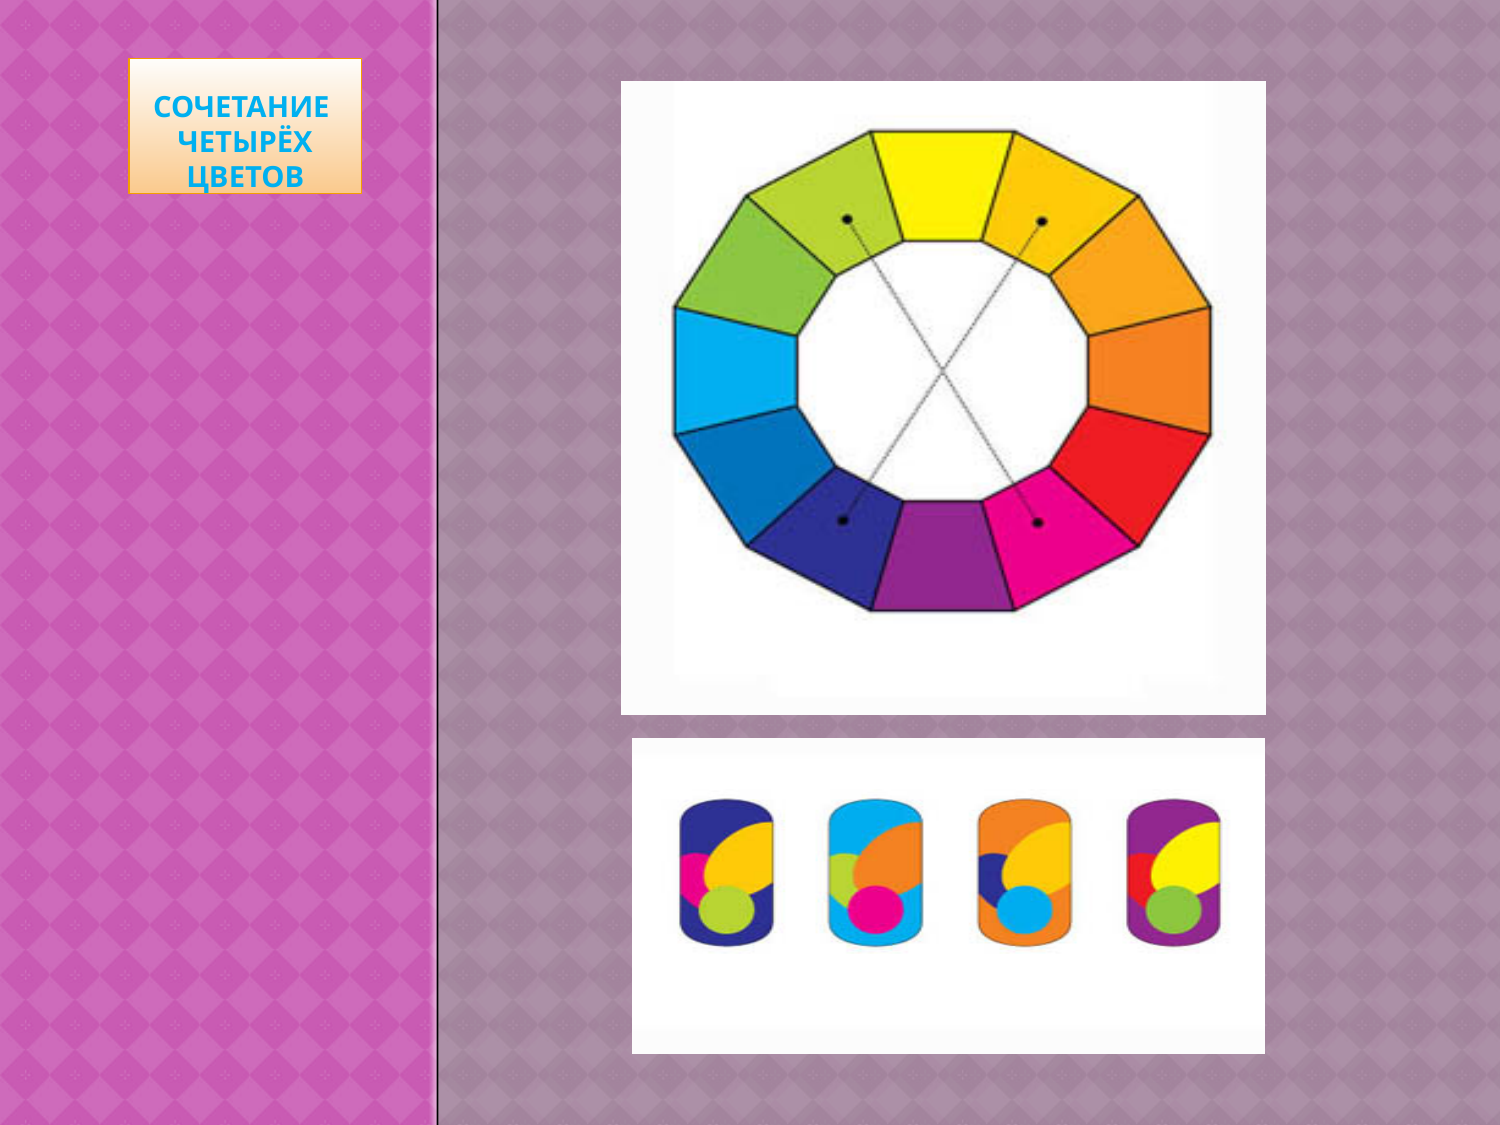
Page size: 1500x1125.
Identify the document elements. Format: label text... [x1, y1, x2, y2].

picture [632, 737, 1265, 1054]
title сочетание четырёх цветов [128, 58, 362, 194]
picture [620, 81, 1266, 716]
